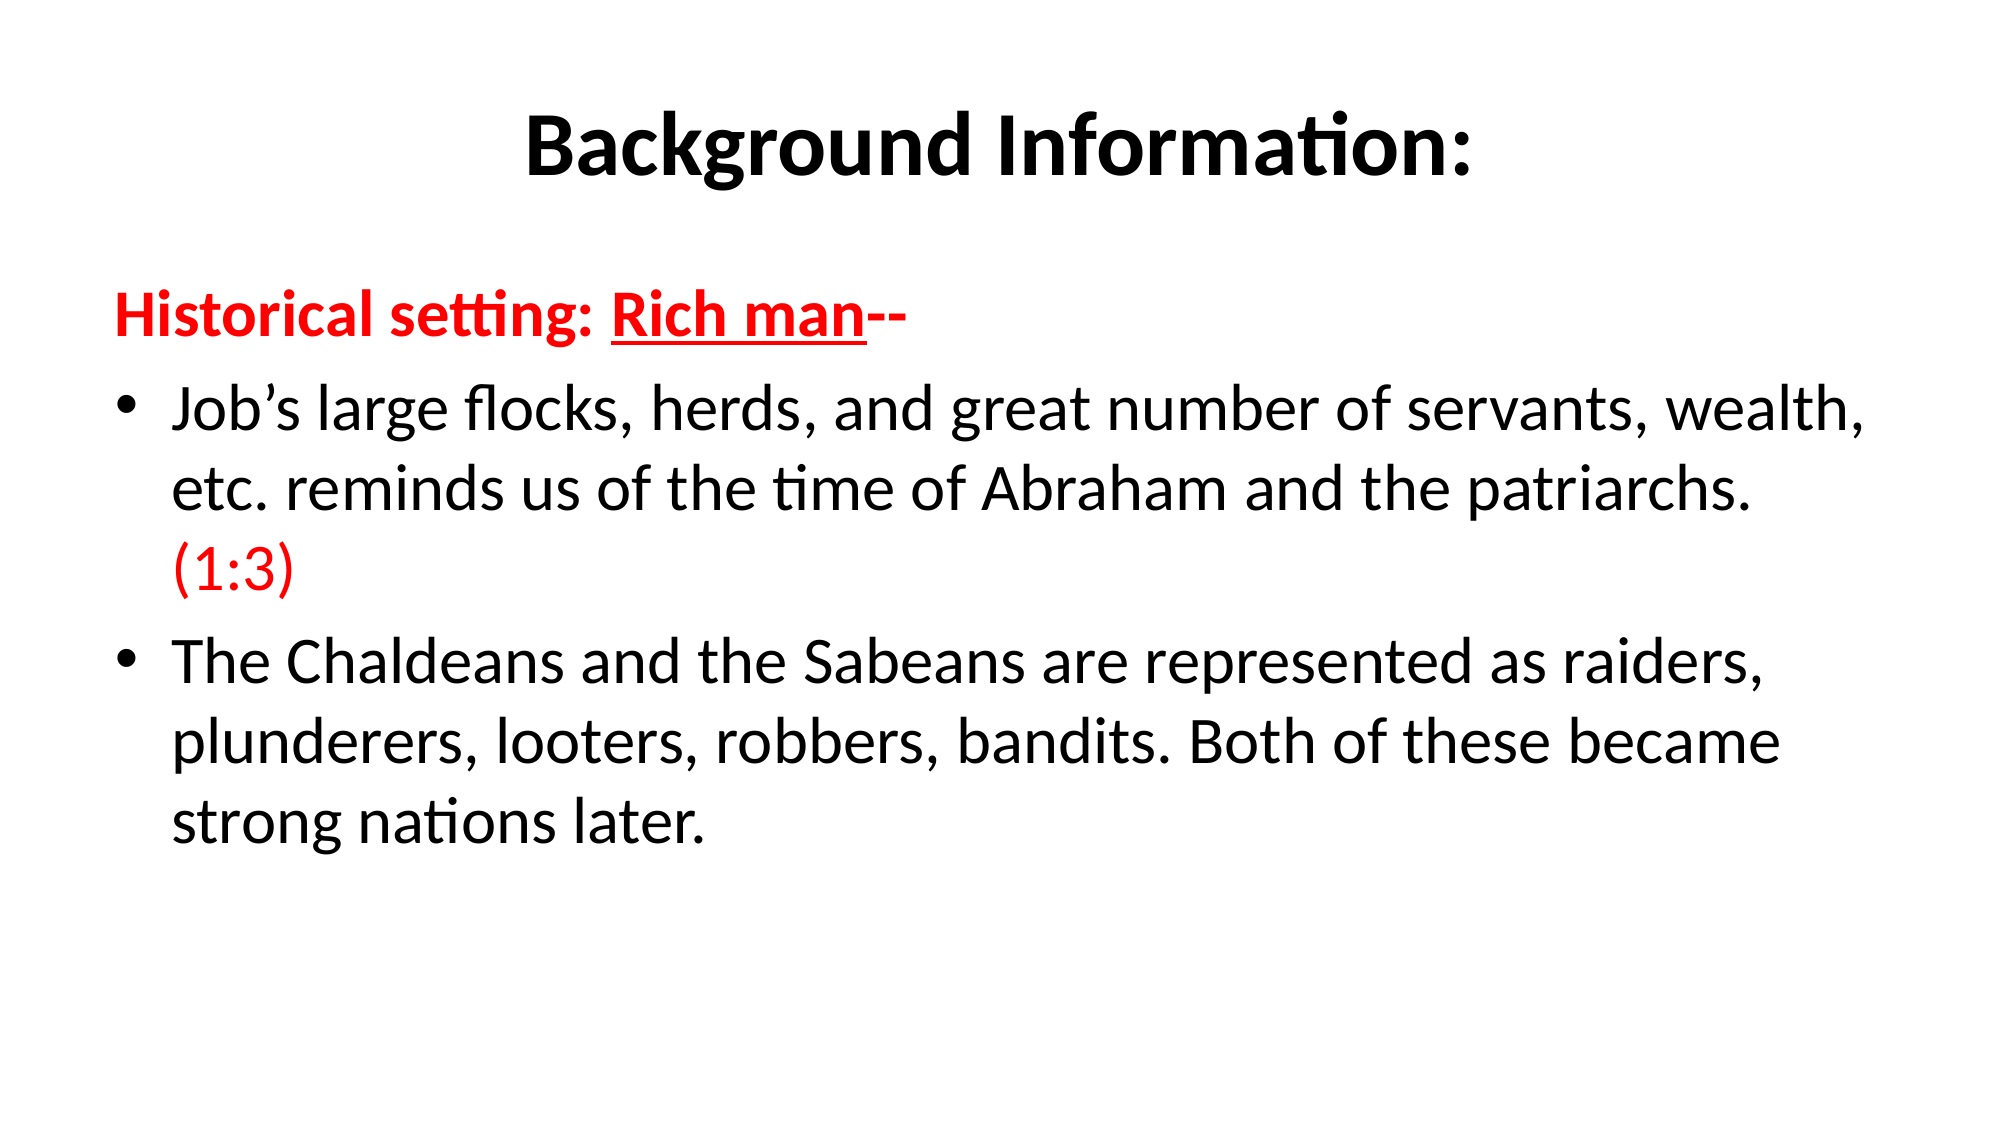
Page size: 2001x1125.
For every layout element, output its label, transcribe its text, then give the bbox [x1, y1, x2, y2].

list Historical setting: Rich man-- Job’s large flocks, herds, and great number of servants, wealth, etc. reminds us of the time of Abraham and the patriarchs. (1:3) The Chaldeans and the Sabeans are represented as raiders, plunderers, looters, robbers, bandits. Both of these became strong nations later. [99, 262, 1900, 1005]
title Background Information: [99, 45, 1900, 233]
